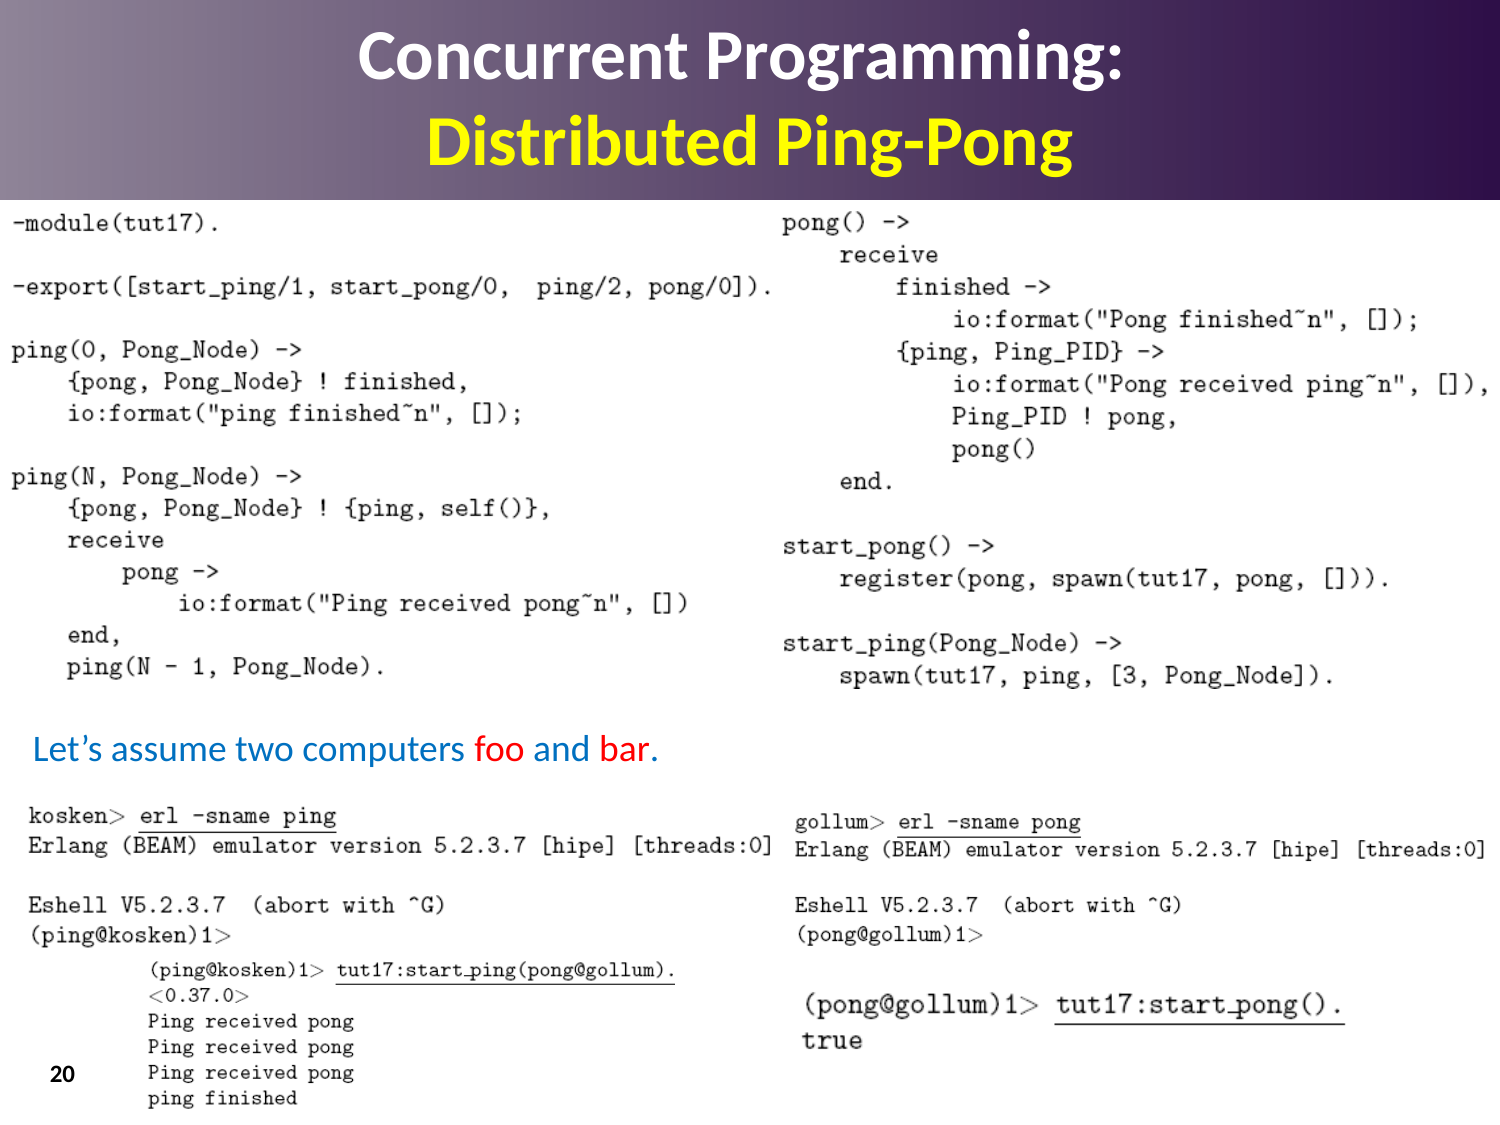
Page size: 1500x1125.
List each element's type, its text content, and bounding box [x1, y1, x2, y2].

picture [778, 210, 1492, 689]
picture [795, 985, 1357, 1059]
picture [7, 205, 776, 685]
title Concurrent Programming: Distributed Ping-Pong [74, 0, 1426, 188]
text_box Let’s assume two computers foo and bar. [19, 716, 673, 777]
picture [141, 956, 676, 1113]
picture [791, 810, 1488, 947]
picture [24, 796, 776, 951]
